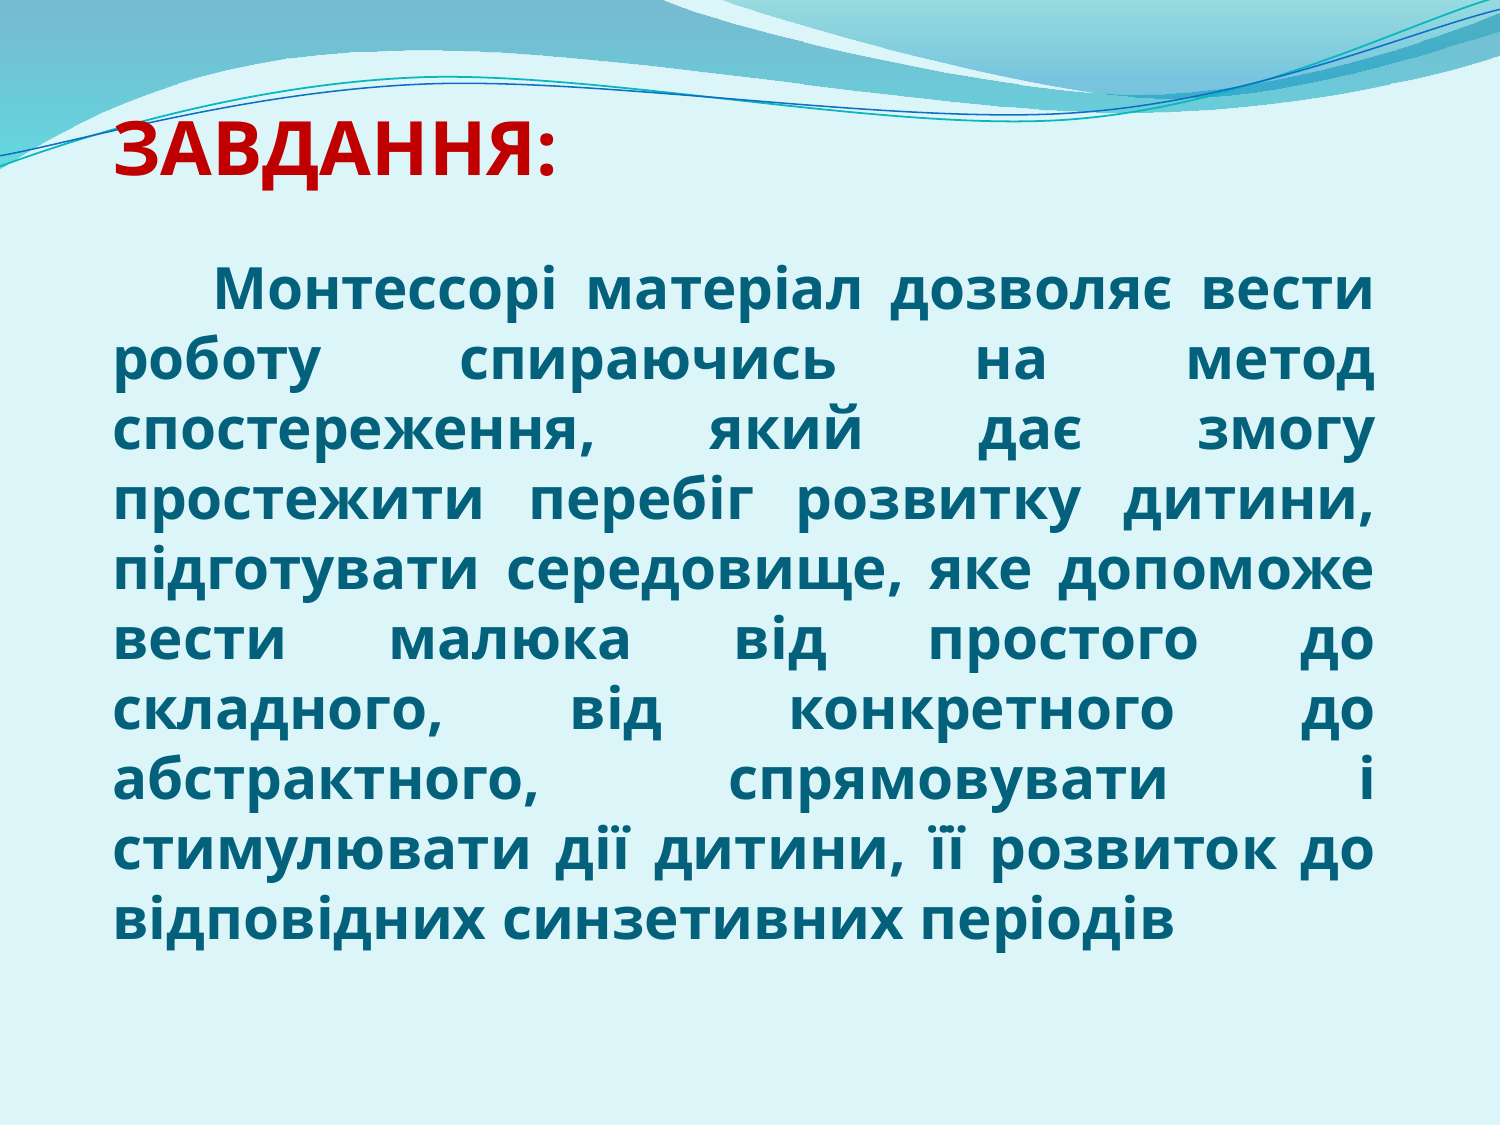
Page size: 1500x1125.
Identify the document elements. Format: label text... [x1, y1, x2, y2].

title ЗАВДАННЯ: Монтессорі матеріал дозволяє вести роботу спираючись на метод спостереження, який дає змогу простежити перебіг розвитку дитини, підготувати середовище, яке допоможе вести малюка від простого до складного, від конкретного до абстрактного, спрямовувати і стимулювати дії дитини, її розвиток до відповідних синзетивних періодів [112, 538, 1376, 951]
